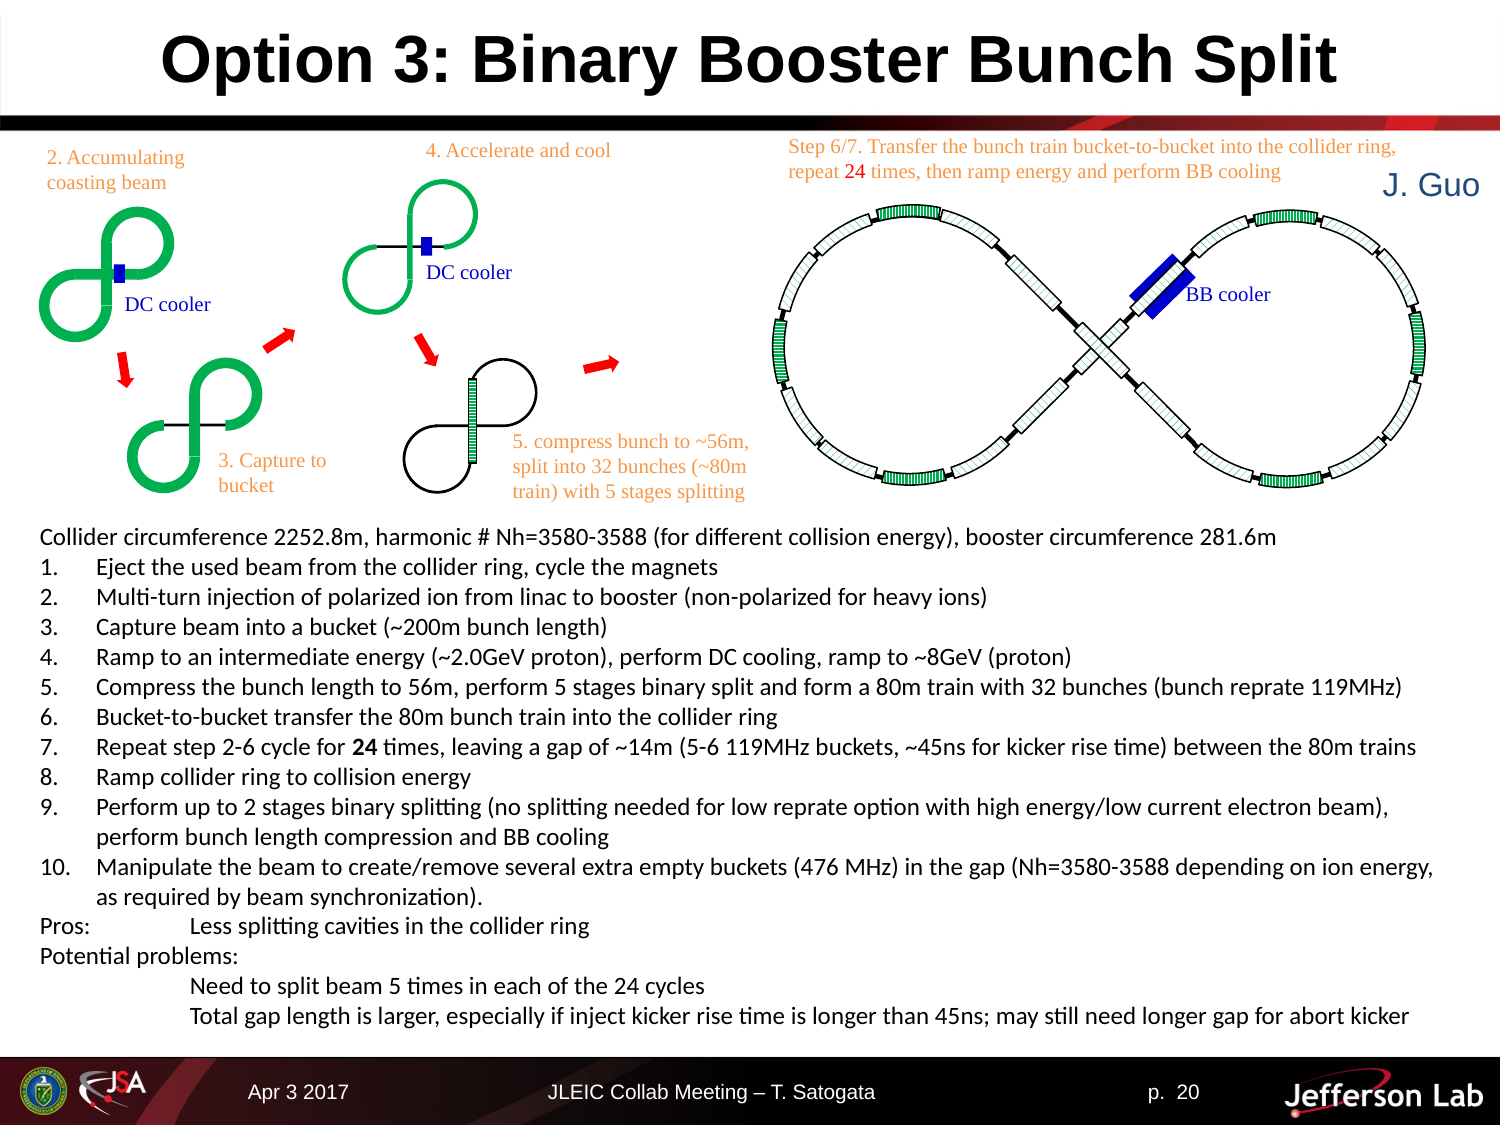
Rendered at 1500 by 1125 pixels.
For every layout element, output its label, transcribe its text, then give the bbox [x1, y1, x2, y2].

text_box Collider circumference 2252.8m, harmonic # Nh=3580-3588 (for different collision energy), booster circumference 281.6m Eject the used beam from the collider ring, cycle the magnets Multi-turn injection of polarized ion from linac to booster (non-polarized for heavy ions) Capture beam into a bucket (~200m bunch length) Ramp to an intermediate energy (~2.0GeV proton), perform DC cooling, ramp to ~8GeV (proton) Compress the bunch length to 56m, perform 5 stages binary split and form a 80m train with 32 bunches (bunch reprate 119MHz) Bucket-to-bucket transfer the 80m bunch train into the collider ring Repeat step 2-6 cycle for 24 times, leaving a gap of ~14m (5-6 119MHz buckets, ~45ns for kicker rise time) between the 80m trains Ramp collider ring to collision energy Perform up to 2 stages binary splitting (no splitting needed for low reprate option with high energy/low current electron beam), perform bunch length compression and BB cooling Manipulate the beam to create/remove several extra empty buckets (476 MHz) in the gap (Nh=3580-3588 depending on ion energy, as required by beam synchronization). Pros: Less splitting cavities in the collider ring Potential problems: Need to split beam 5 times in each of the 24 cycles Total gap length is larger, especially if inject kicker rise time is longer than 45ns; may still need longer gap for abort kicker [24, 513, 1475, 1037]
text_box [402, 357, 538, 494]
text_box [38, 206, 175, 343]
text_box J. Guo [1367, 156, 1496, 211]
text_box 5. compress bunch to ~56m, split into 32 bunches (~80m train) with 5 stages splitting [497, 420, 800, 511]
text_box 3. Capture to bucket [203, 439, 397, 505]
text_box 2. Accumulating coasting beam [32, 136, 260, 201]
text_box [772, 204, 1426, 488]
text_box [580, 353, 622, 376]
text_box [260, 325, 298, 356]
text_box DC cooler [179, 283, 226, 324]
title Option 3: Binary Booster Bunch Split [75, 23, 1425, 89]
text_box Step 6/7. Transfer the bunch train bucket-to-bucket into the collider ring, repeat 24 times, then ramp energy and perform BB cooling [773, 124, 1438, 190]
text_box [114, 351, 129, 387]
text_box [411, 330, 441, 356]
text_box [341, 178, 529, 315]
picture [0, 0, 1500, 1125]
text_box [126, 357, 263, 494]
text_box 4. Accelerate and cool [411, 128, 658, 169]
